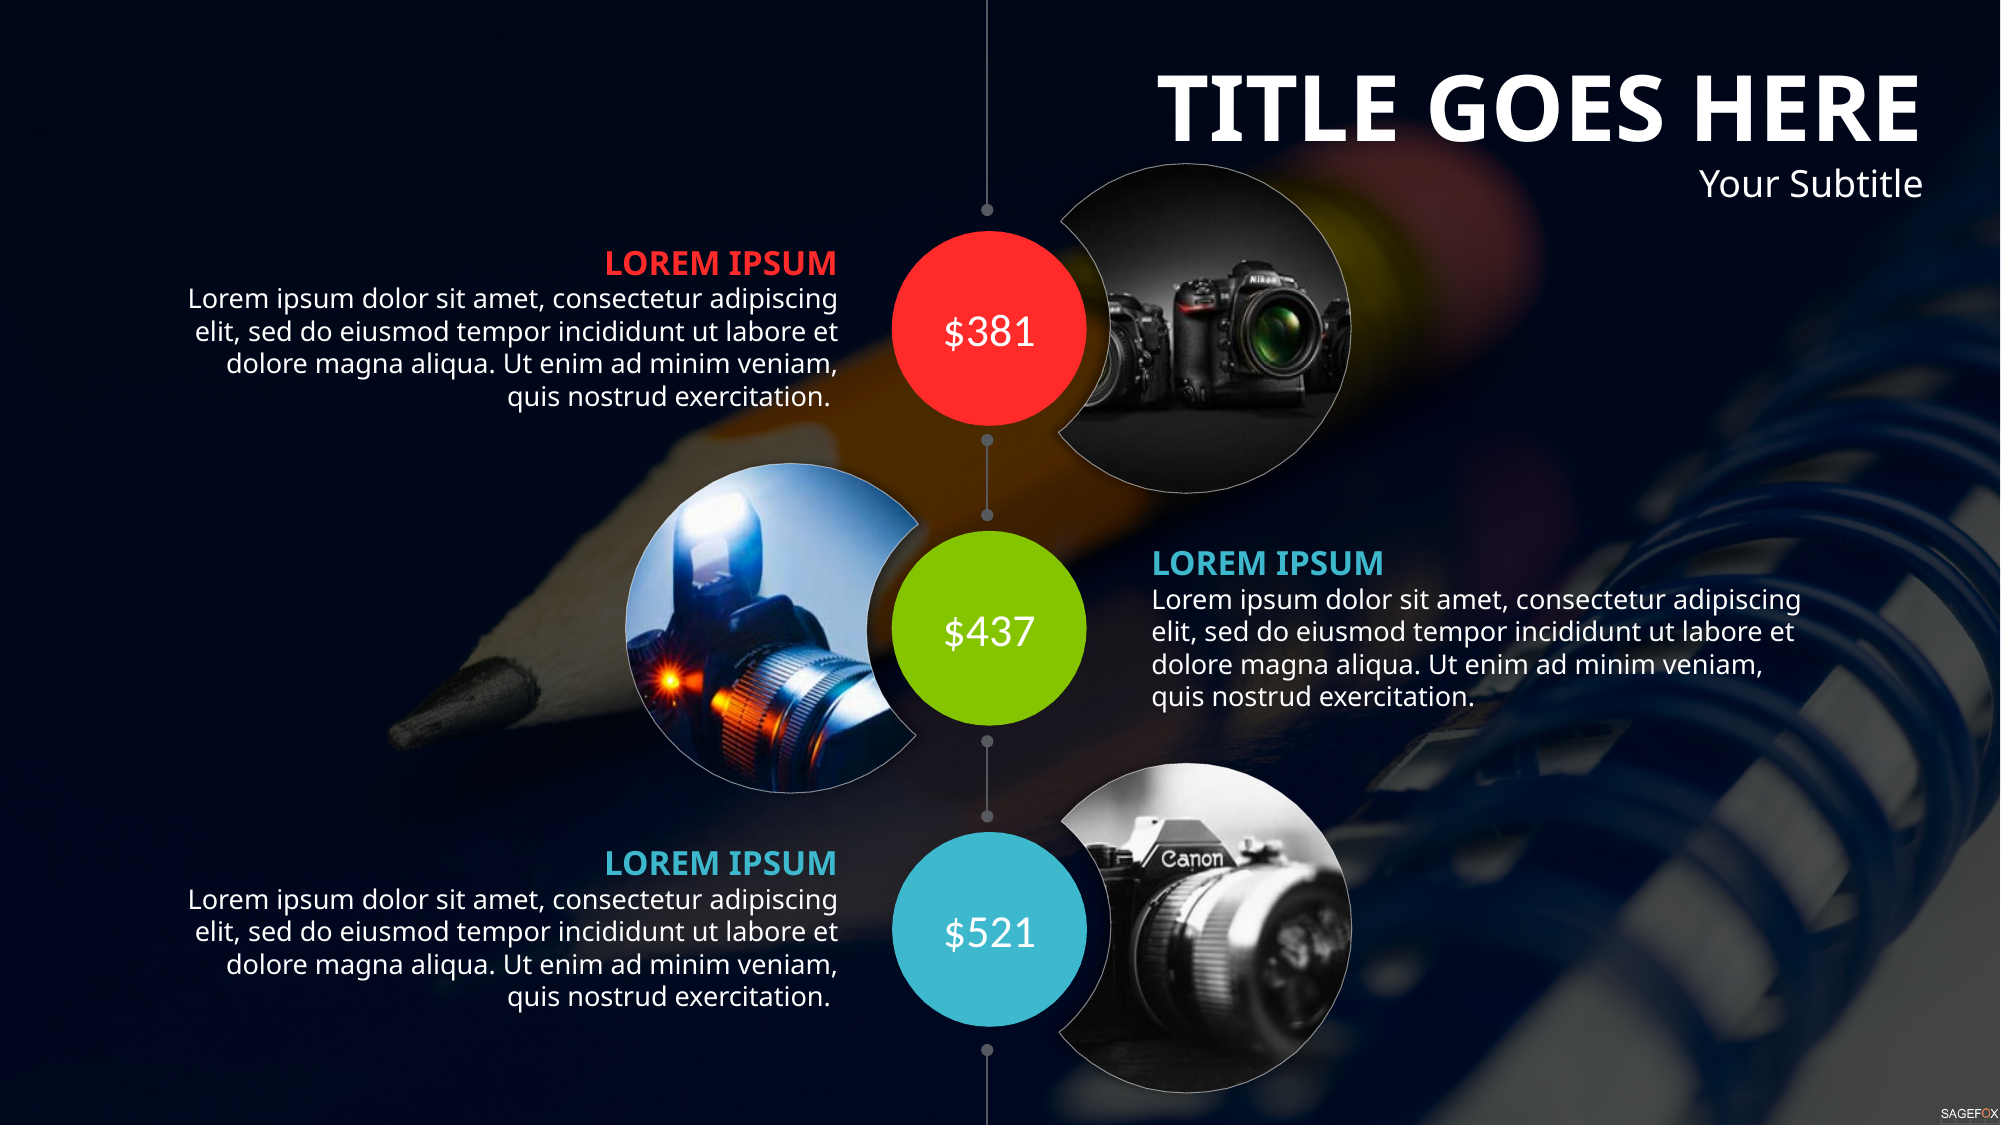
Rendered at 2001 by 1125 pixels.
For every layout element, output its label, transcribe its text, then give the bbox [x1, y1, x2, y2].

text_box [1058, 212, 1352, 494]
text_box [1058, 763, 1352, 1093]
picture [0, 0, 2001, 1125]
text_box [625, 463, 919, 794]
text_box $381 [891, 231, 1087, 426]
text_box LOREM IPSUM Lorem ipsum dolor sit amet, consectetur adipiscing elit, sed do eiusmod tempor incididunt ut labore et dolore magna aliqua. Ut enim ad minim veniam, quis nostrud exercitation. [163, 236, 848, 417]
text_box LOREM IPSUM Lorem ipsum dolor sit amet, consectetur adipiscing elit, sed do eiusmod tempor incididunt ut labore et dolore magna aliqua. Ut enim ad minim veniam, quis nostrud exercitation. [1141, 537, 1826, 718]
text_box $521 [892, 831, 1088, 1027]
text_box TITLE GOES HERE Your Subtitle [1035, 42, 1939, 212]
text_box $437 [891, 530, 1087, 726]
text_box LOREM IPSUM Lorem ipsum dolor sit amet, consectetur adipiscing elit, sed do eiusmod tempor incididunt ut labore et dolore magna aliqua. Ut enim ad minim veniam, quis nostrud exercitation. [163, 837, 848, 1017]
